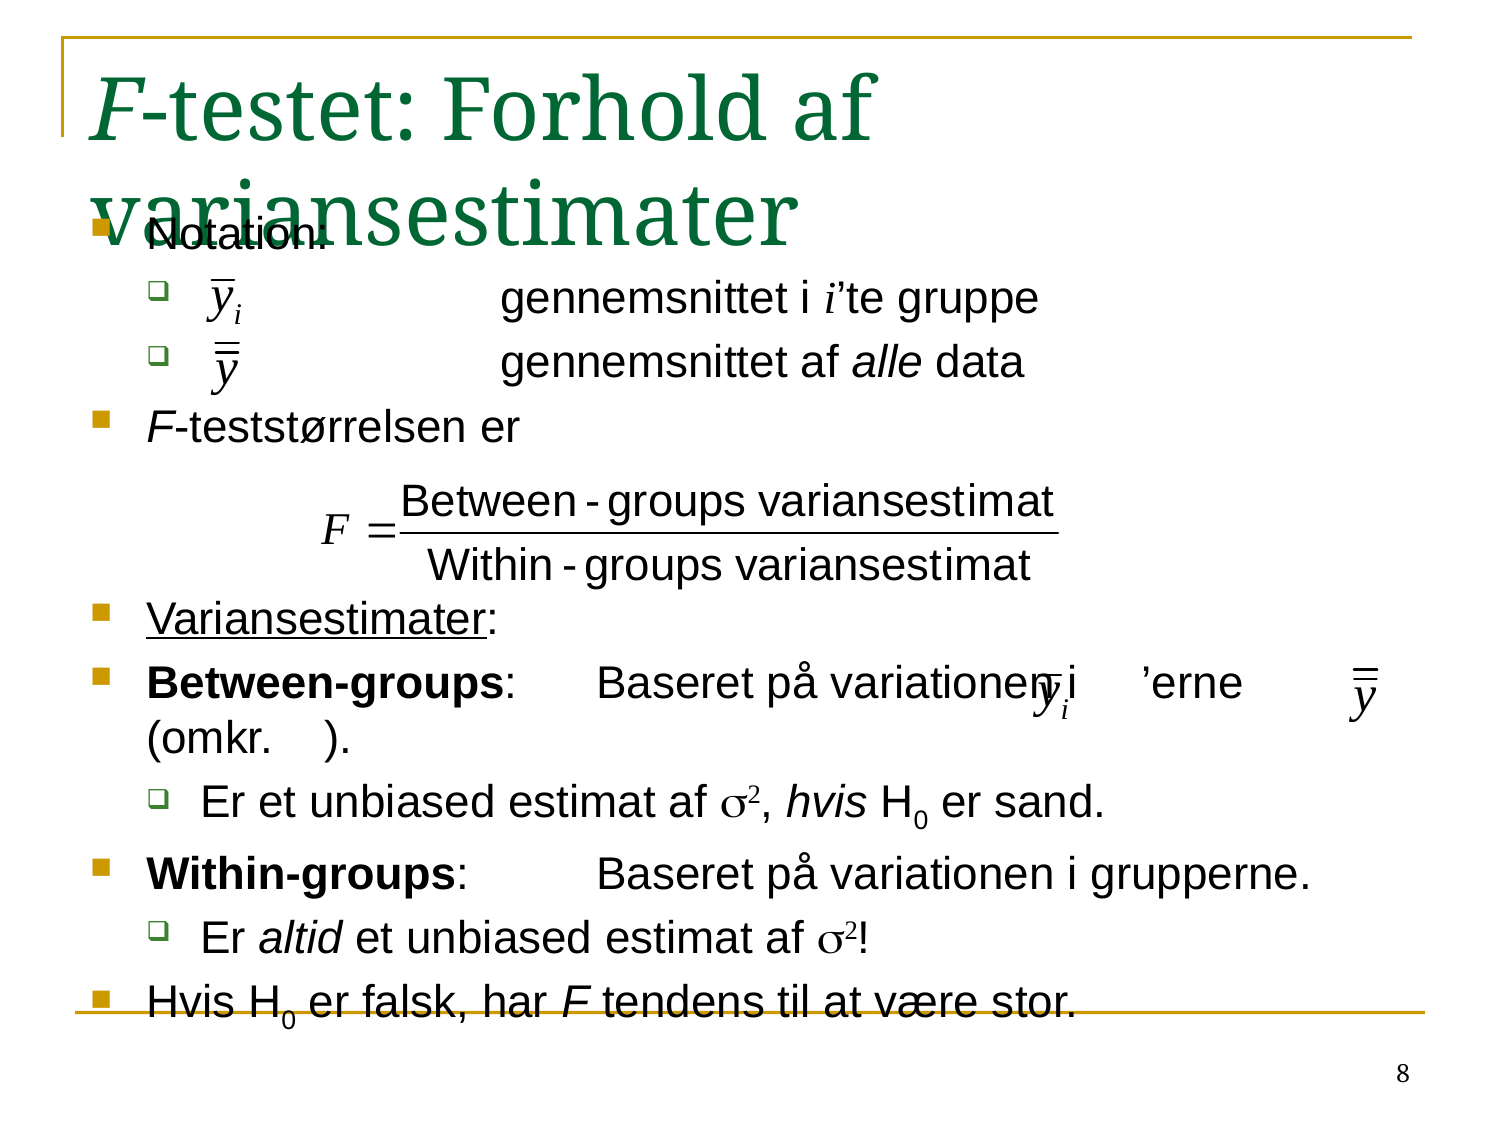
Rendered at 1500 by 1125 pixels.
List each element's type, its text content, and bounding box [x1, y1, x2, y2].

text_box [1340, 659, 1389, 733]
slide_number 8 [1074, 1023, 1426, 1100]
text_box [201, 332, 250, 407]
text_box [1024, 655, 1081, 733]
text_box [197, 259, 255, 338]
list Notation: gennemsnittet i i’te gruppe gennemsnittet af alle data F-teststørrelsen er Variansestimater: Between-groups: Baseret på variationen i ’erne (omkr. ). Er et unbiased estimat af s2, hvis H0 er sand. Within-groups: Baseret på variationen i grupperne. Er altid et unbiased estimat af s2! Hvis H0 er falsk, har F tendens til at være stor. [74, 196, 1459, 1012]
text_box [312, 472, 1070, 598]
title F-testet: Forhold af variansestimater [74, 45, 1426, 196]
